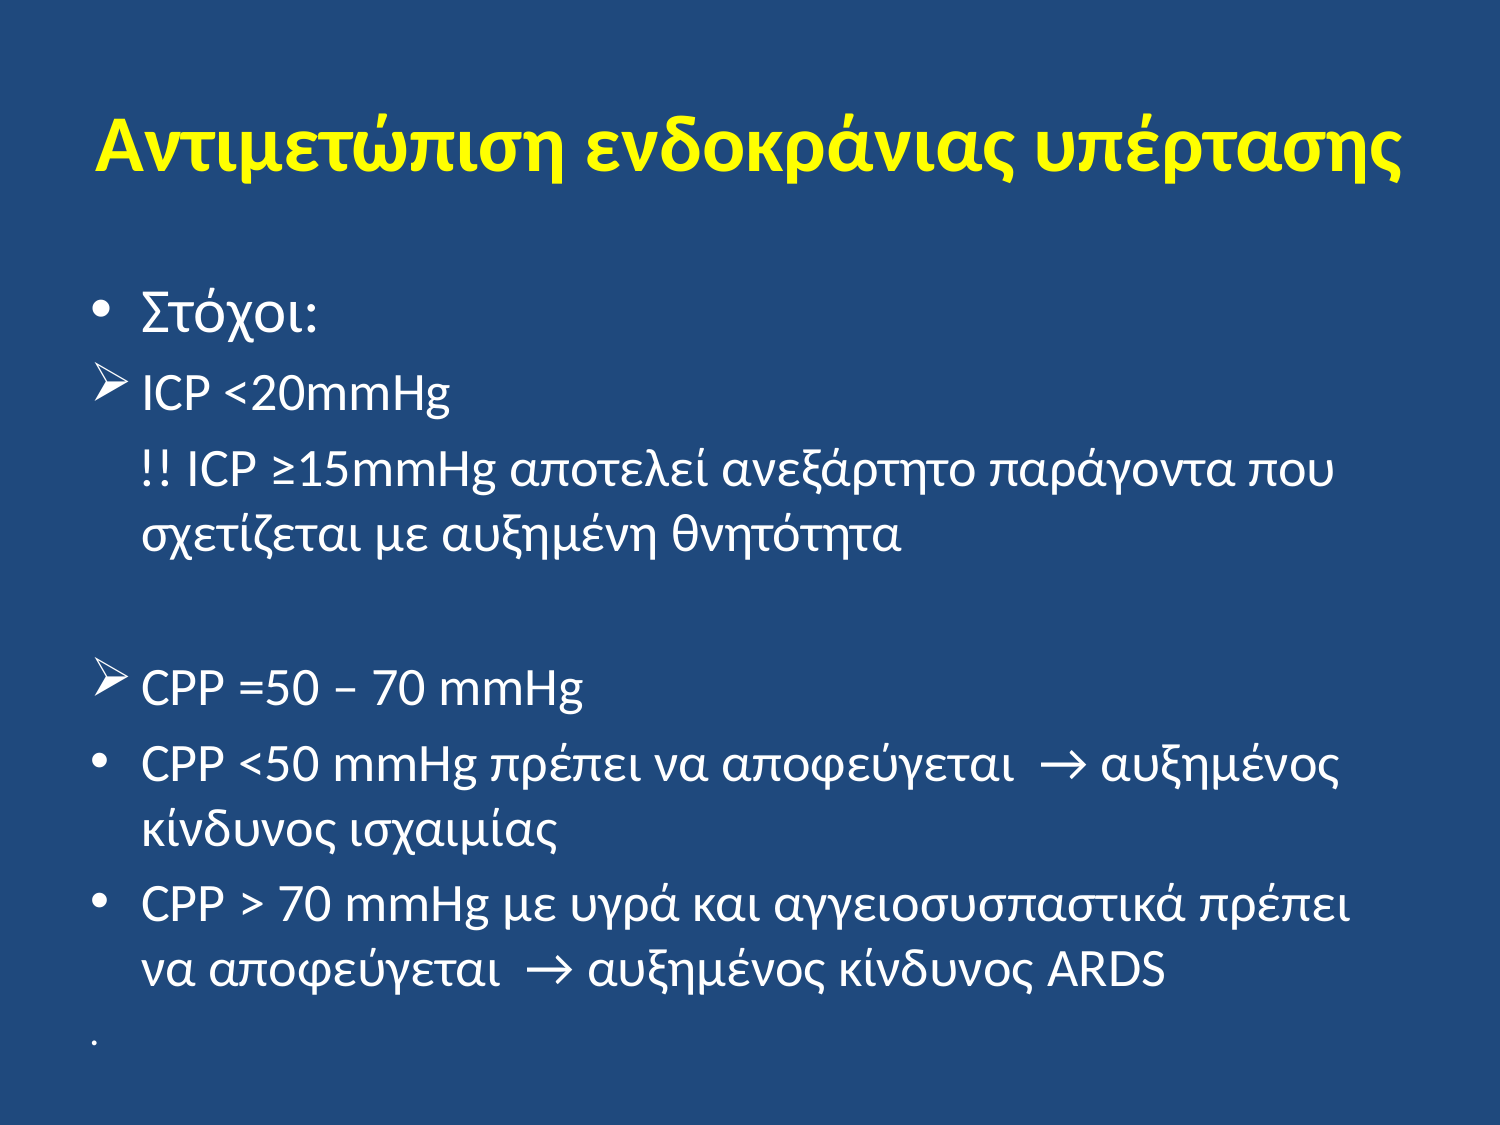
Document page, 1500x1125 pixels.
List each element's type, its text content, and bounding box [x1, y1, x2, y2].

title Αντιμετώπιση ενδοκράνιας υπέρτασης [75, 45, 1425, 233]
list Στόχοι: ICP <20mmHg !! ICP ≥15mmHg αποτελεί ανεξάρτητο παράγοντα που σχετίζεται με αυξημένη θνητότητα CPP =50 – 70 mmHg CPP <50 mmHg πρέπει να αποφεύγεται → αυξημένος κίνδυνος ισχαιμίας CPP > 70 mmHg με υγρά και αγγειοσυσπαστικά πρέπει να αποφεύγεται → αυξημένος κίνδυνος ARDS . [75, 262, 1425, 1067]
